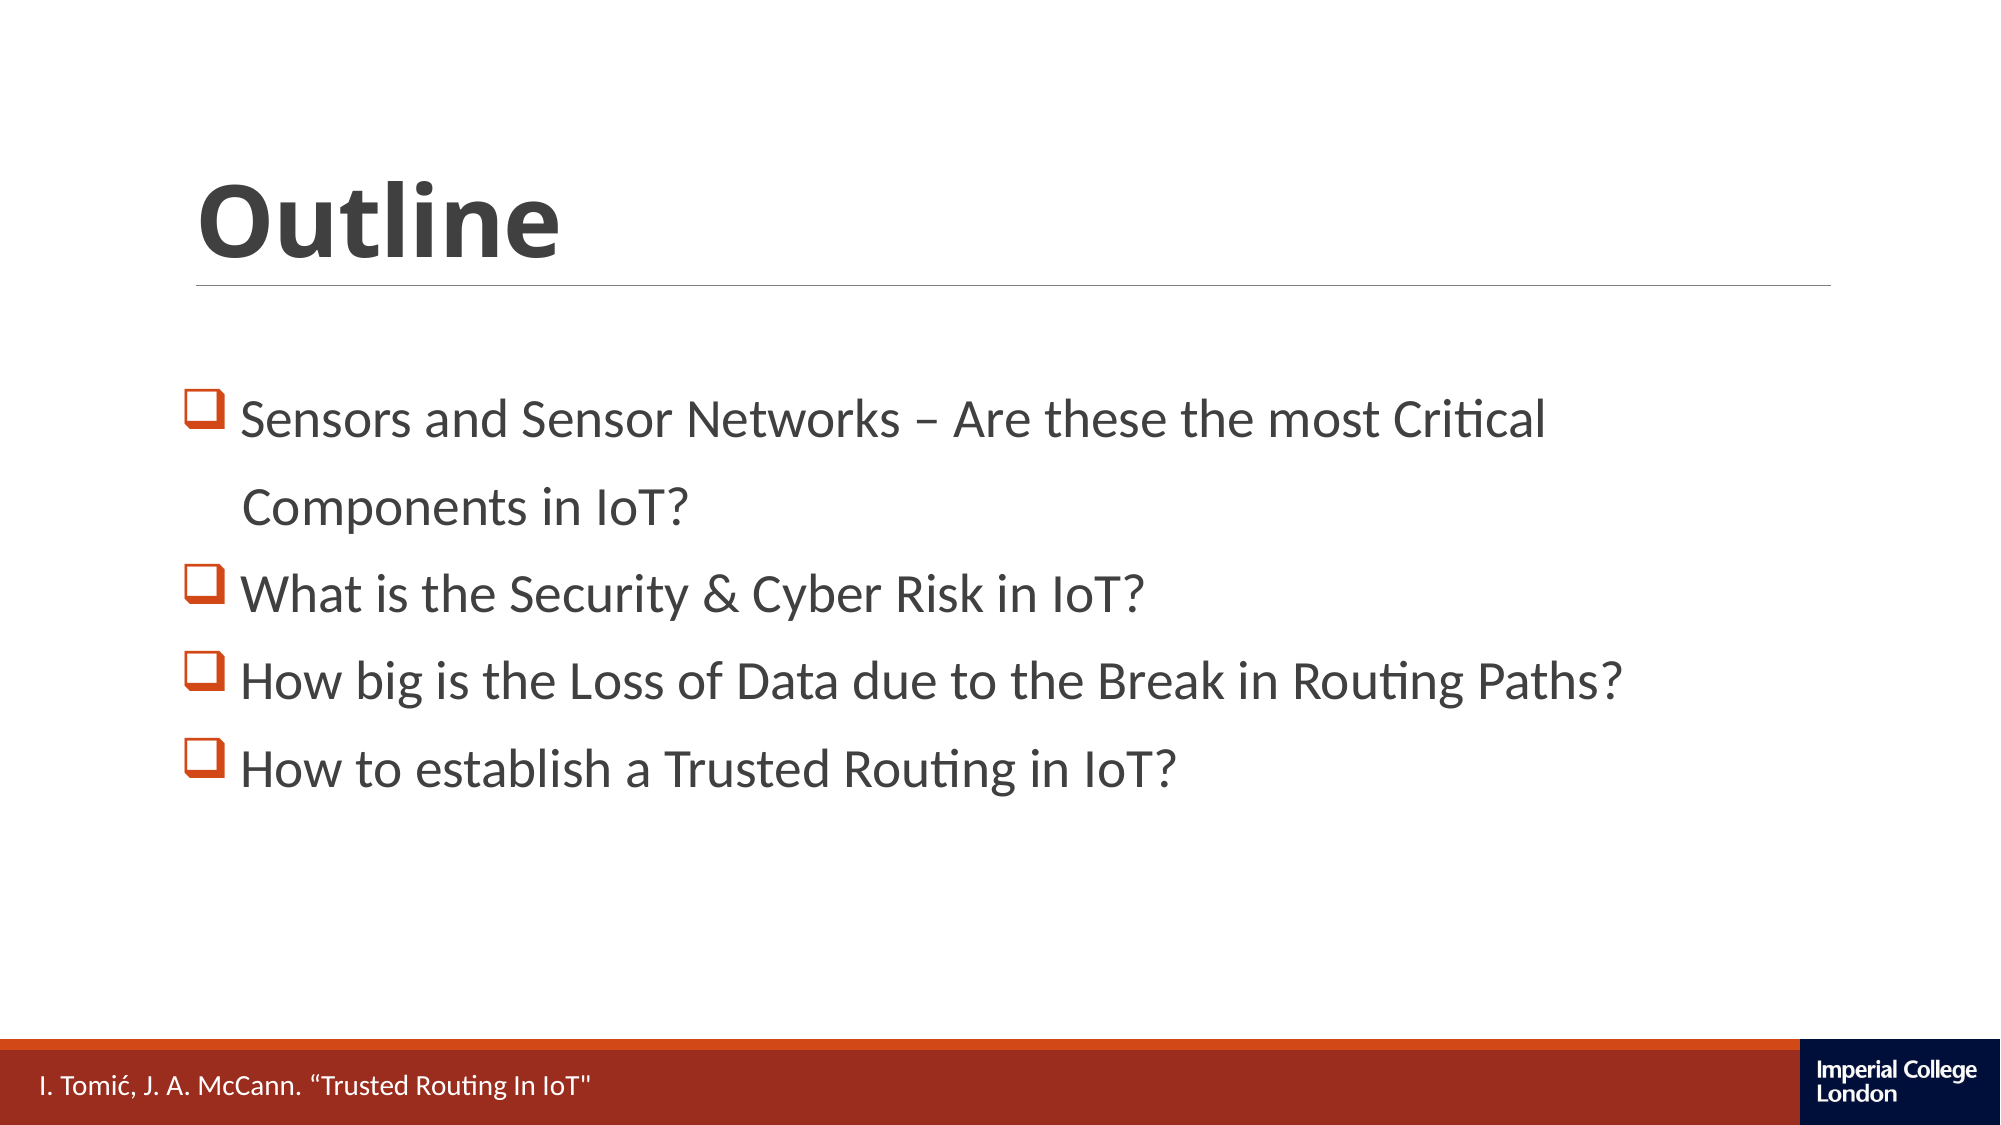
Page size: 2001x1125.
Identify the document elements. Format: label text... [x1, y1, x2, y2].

picture [1799, 1039, 2000, 1125]
footer I. Tomić, J. A. McCann. “Trusted Routing In IoT" [24, 1053, 745, 1114]
title Outline [180, 47, 1830, 285]
list Sensors and Sensor Networks – Are these the most Critical Components in IoT? What is the Security & Cyber Risk in IoT? How big is the Loss of Data due to the Break in Routing Paths? How to establish a Trusted Routing in IoT? [180, 382, 1830, 809]
